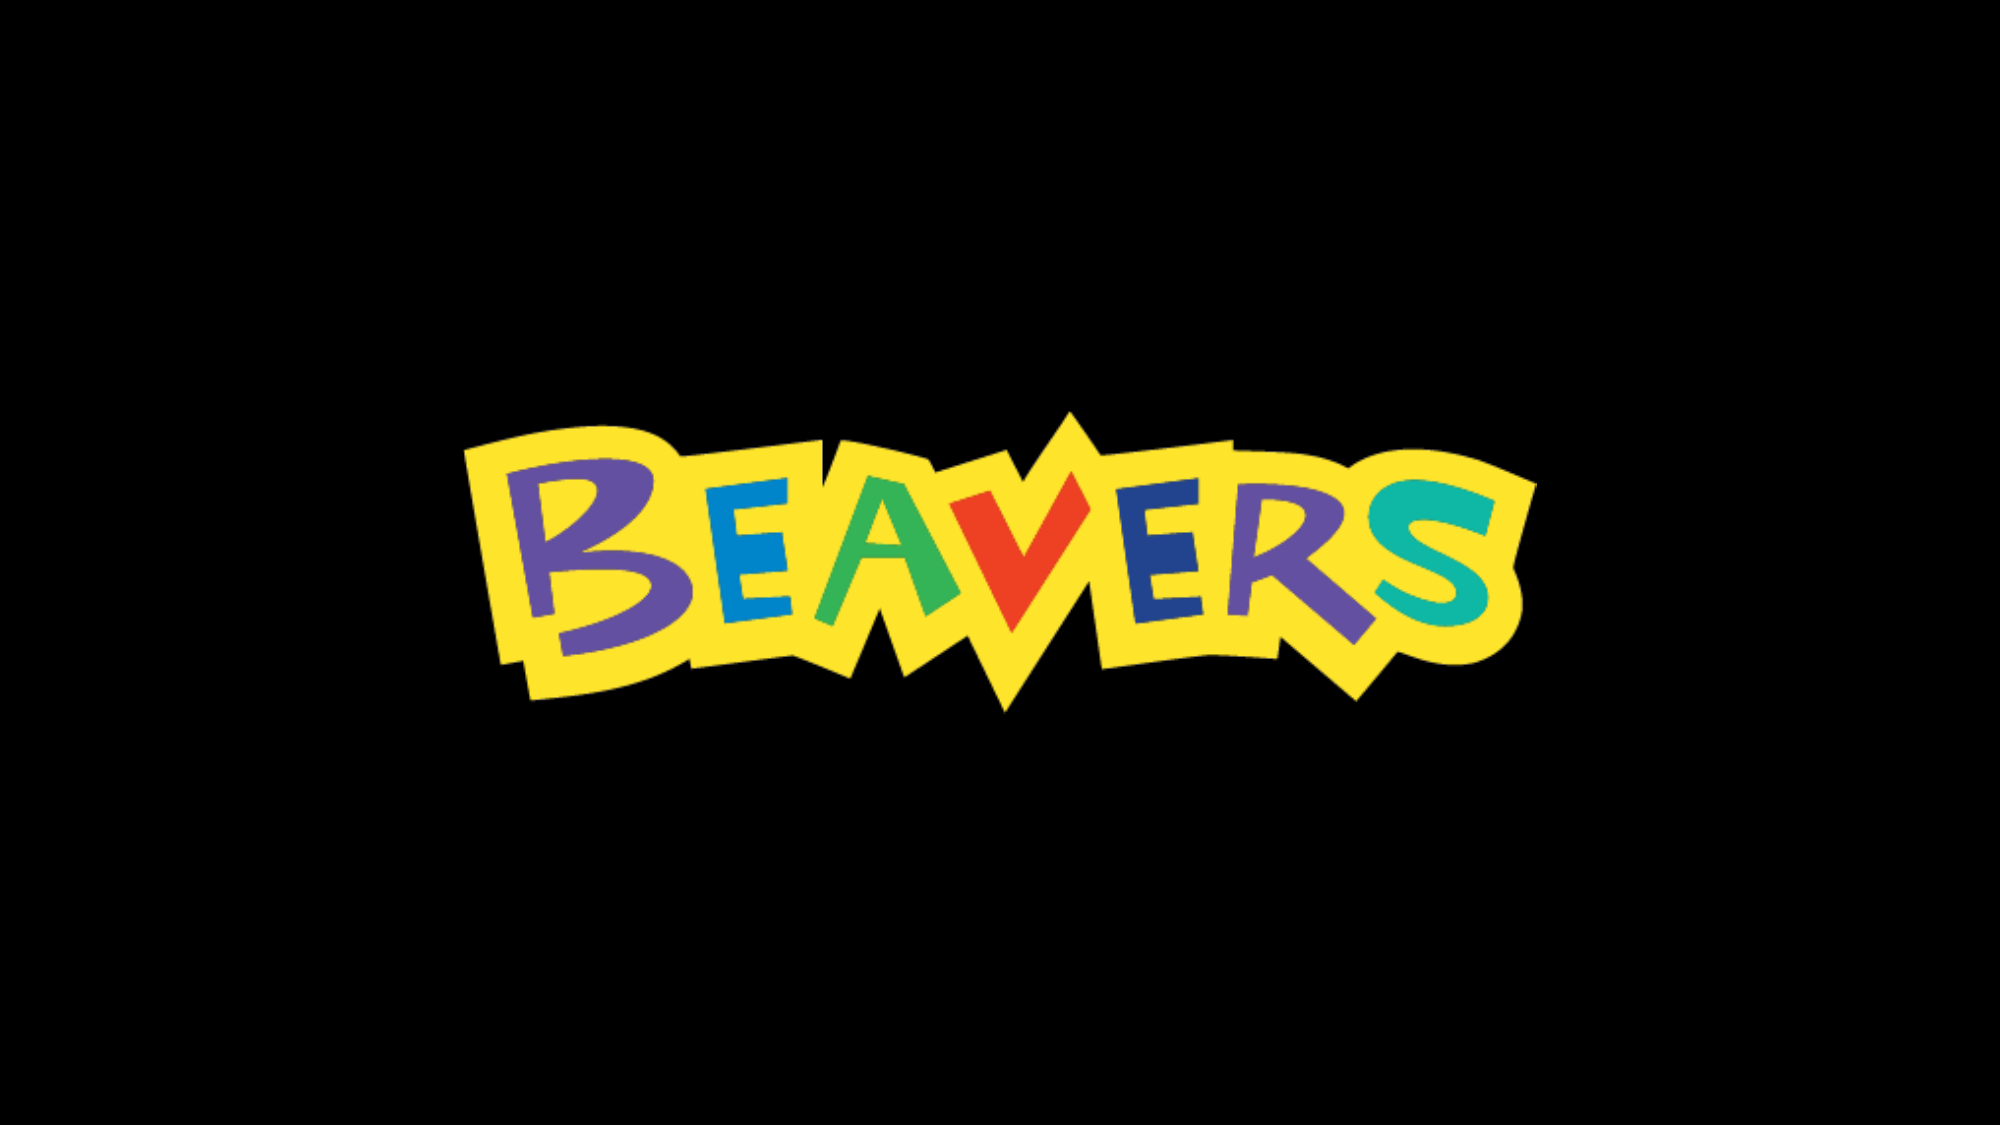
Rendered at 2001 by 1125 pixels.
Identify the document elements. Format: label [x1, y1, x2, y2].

picture [463, 411, 1537, 714]
